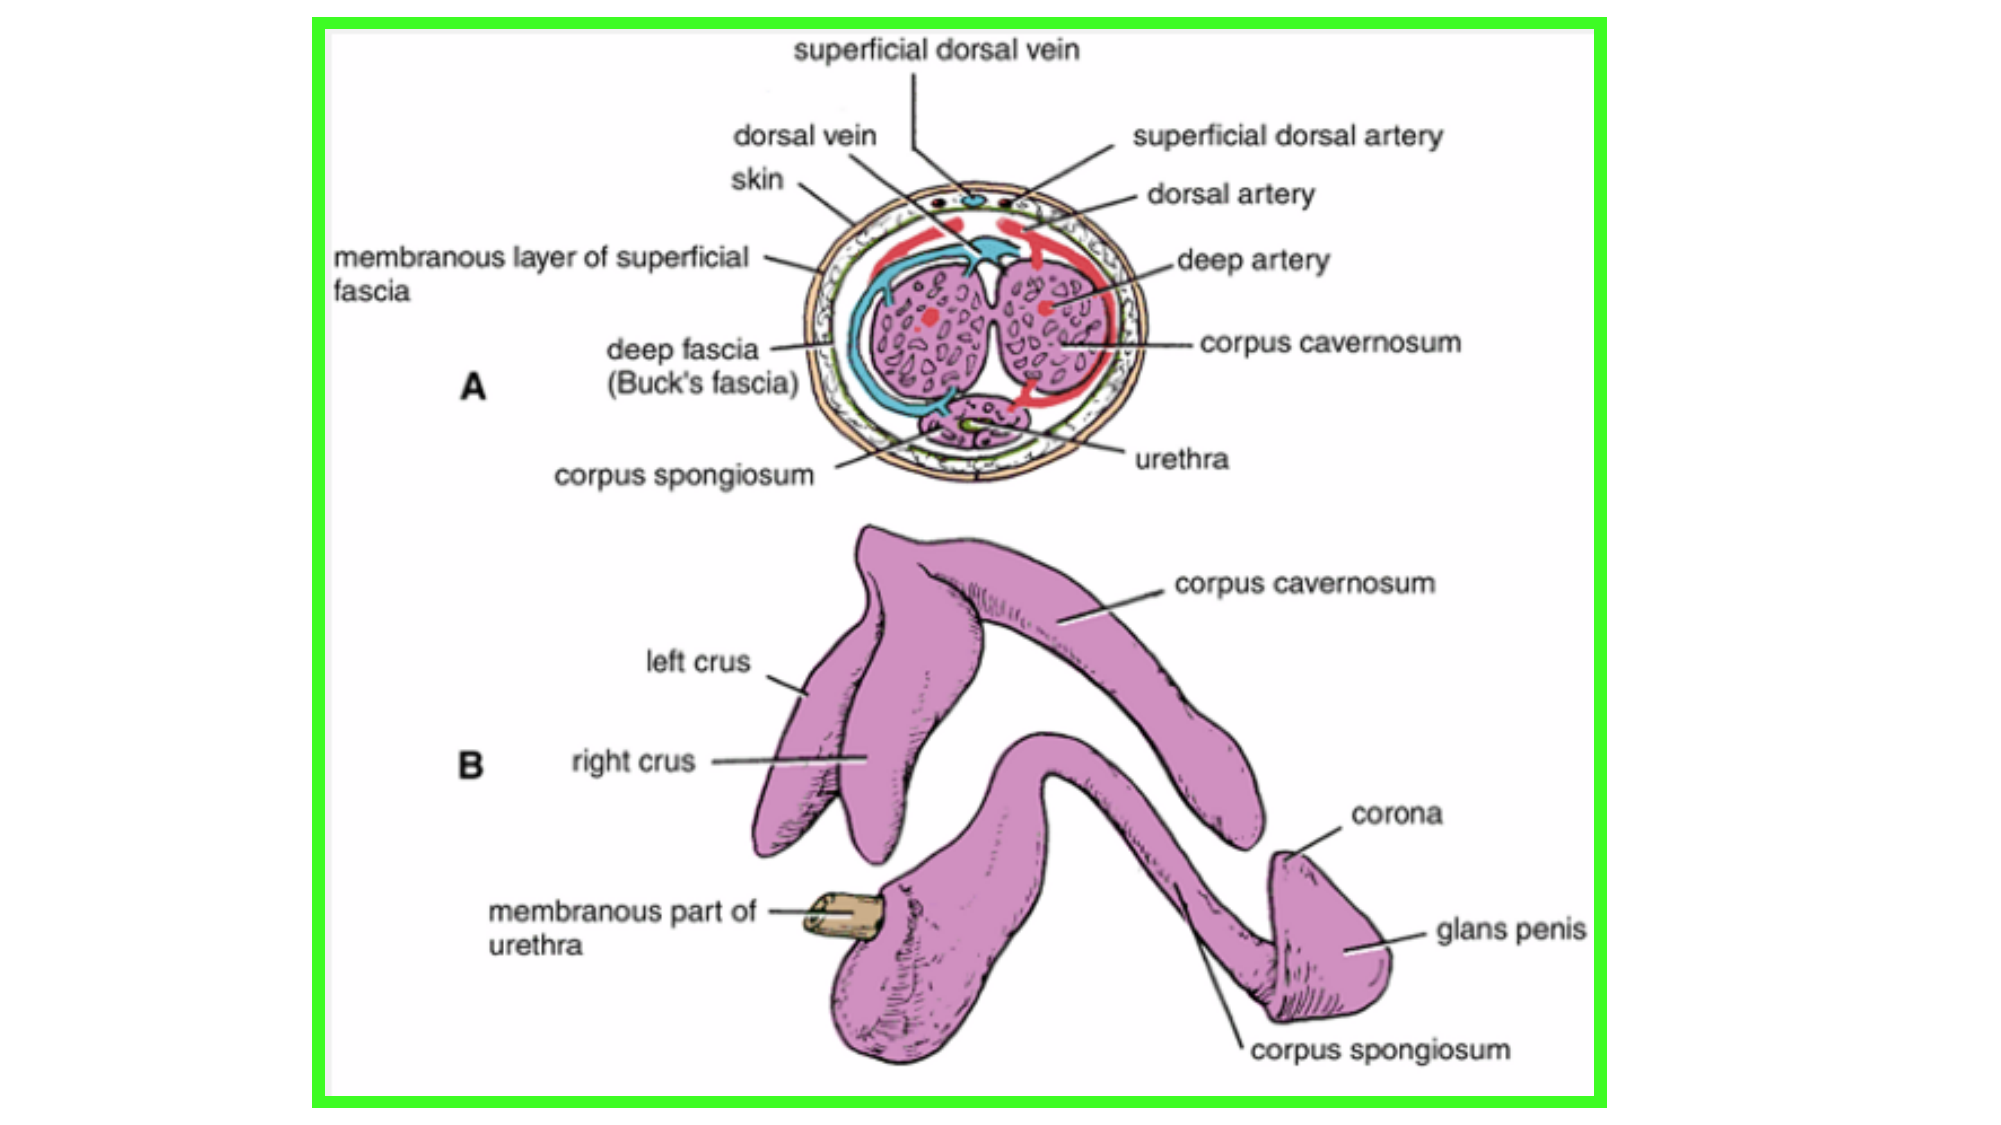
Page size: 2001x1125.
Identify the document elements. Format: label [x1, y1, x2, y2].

picture [324, 29, 1595, 1096]
